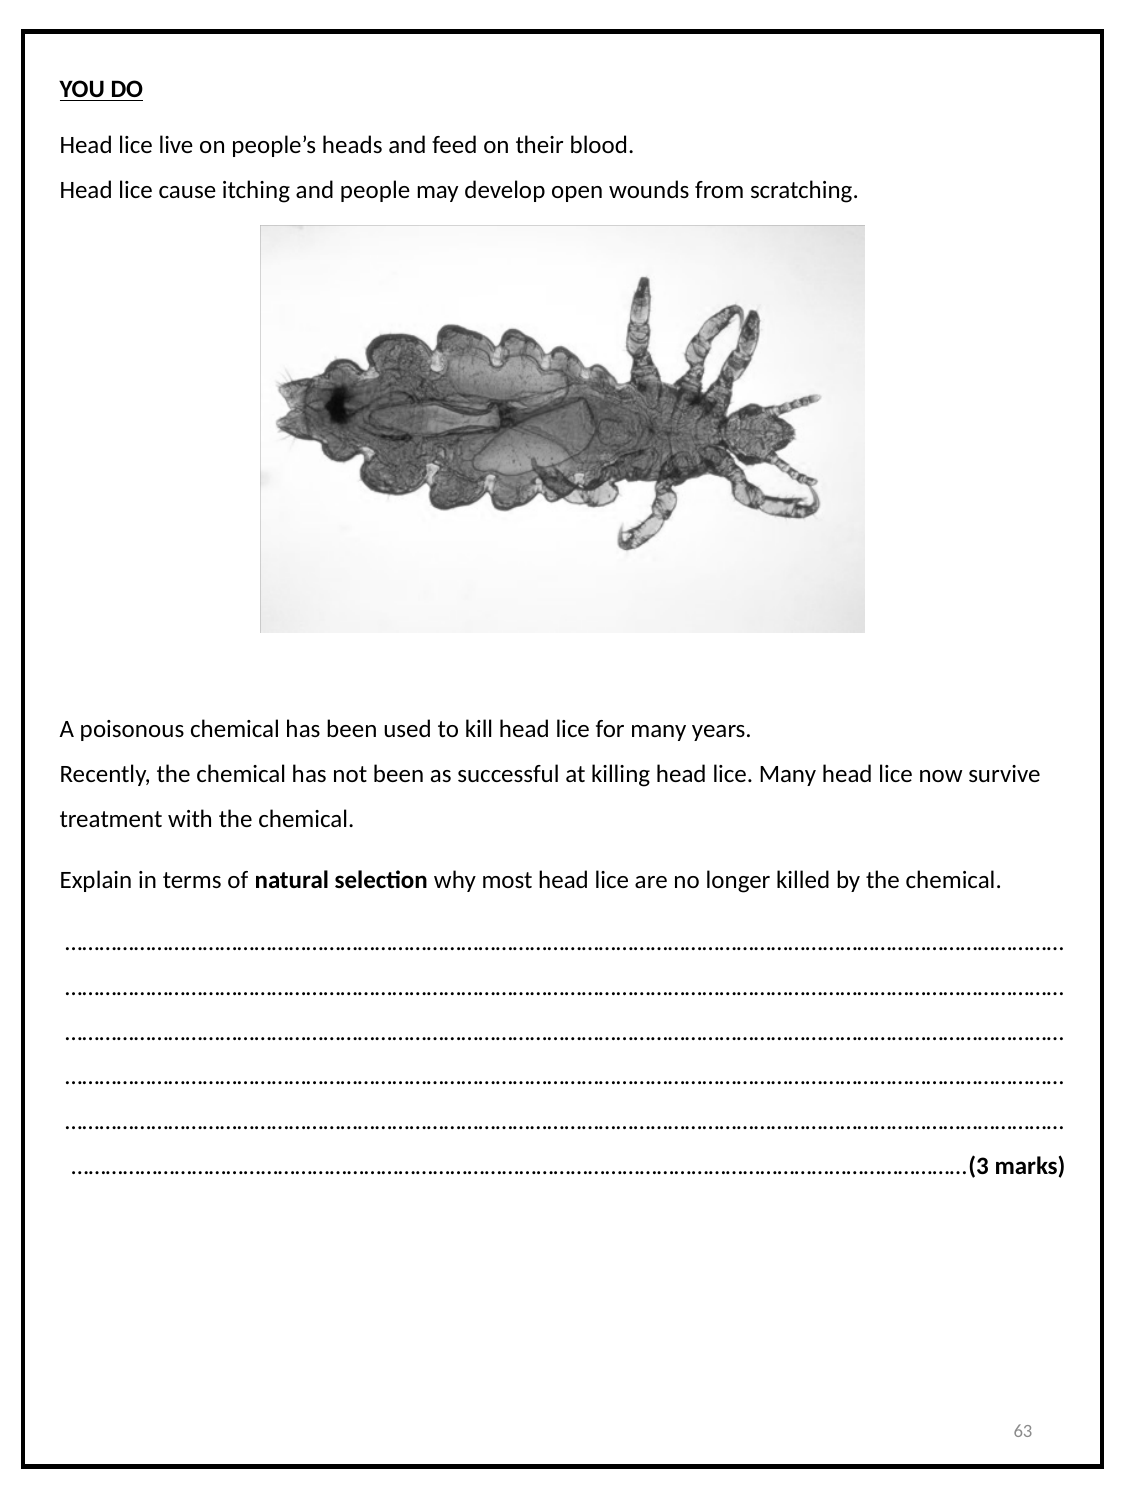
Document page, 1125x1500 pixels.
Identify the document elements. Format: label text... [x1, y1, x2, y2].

text_box [22, 30, 1103, 1468]
text_box YOU DO [44, 50, 1081, 106]
text_box Head lice live on people’s heads and feed on their blood. Head lice cause itching and people may develop open wounds from scratching. A poisonous chemical has been used to kill head lice for many years. Recently, the chemical has not been as successful at killing head lice. Many head lice now survive treatment with the chemical. Explain in terms of natural selection why most head lice are no longer killed by the chemical. ………………………………………………………………………………………………………………………………………………………………………………………………………………………………………………………………………………………………………………………………………………………………………………………………………………………………………………………………………………………………………………………………………………………………………………………………………………………………………………………………………………………………………………………………………………………………………………………………………………………………………………………………………………………………………………………………………………(3 marks) [44, 106, 1081, 1249]
picture [259, 224, 865, 633]
slide_number 63 [794, 1390, 1048, 1471]
